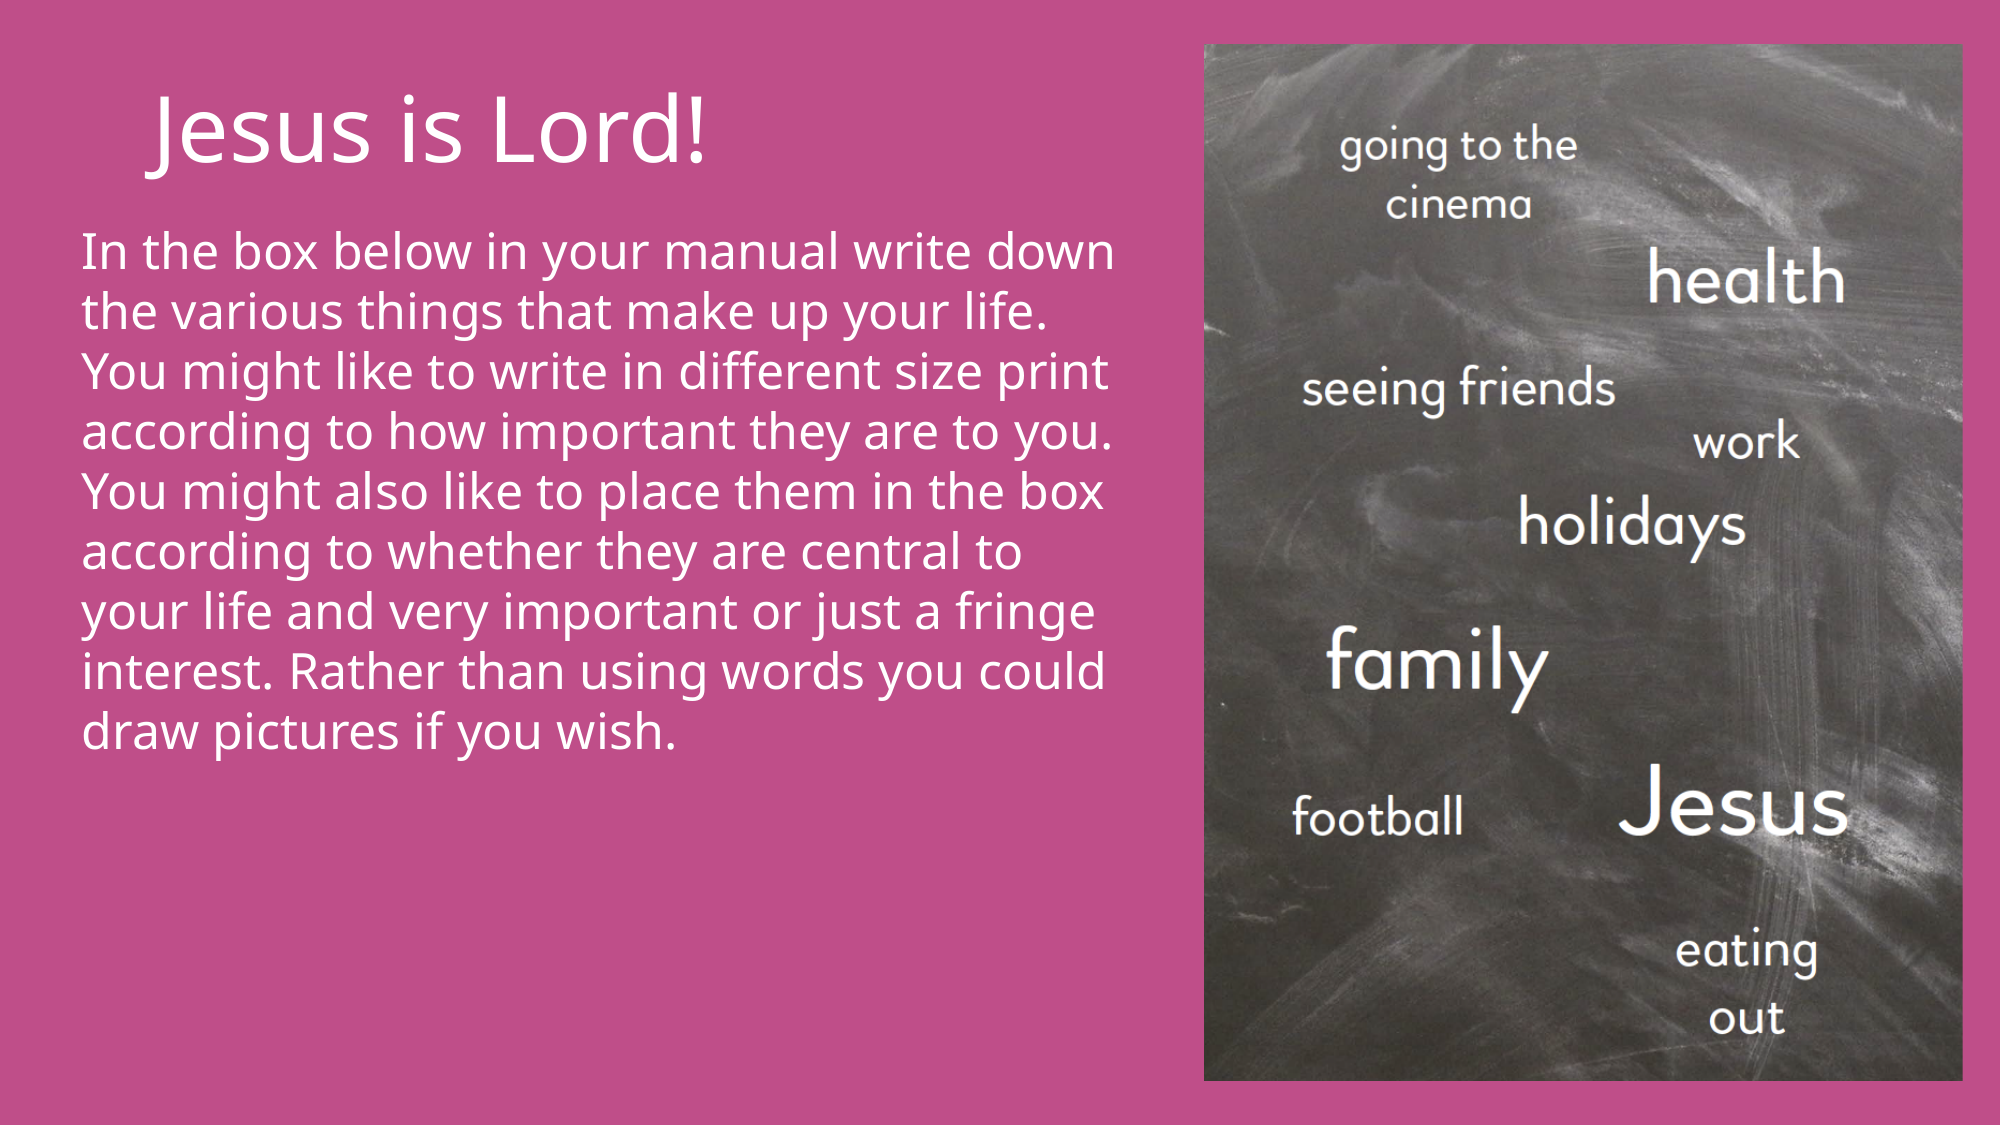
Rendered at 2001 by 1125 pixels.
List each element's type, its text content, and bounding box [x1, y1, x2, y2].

text_box In the box below in your manual write down the various things that make up your life. You might like to write in different size print according to how important they are to you. You might also like to place them in the box according to whether they are central to your life and very important or just a fringe interest. Rather than using words you could draw pictures if you wish. [66, 212, 1156, 767]
picture [1203, 44, 1963, 1081]
title Jesus is Lord! [137, 24, 1863, 242]
